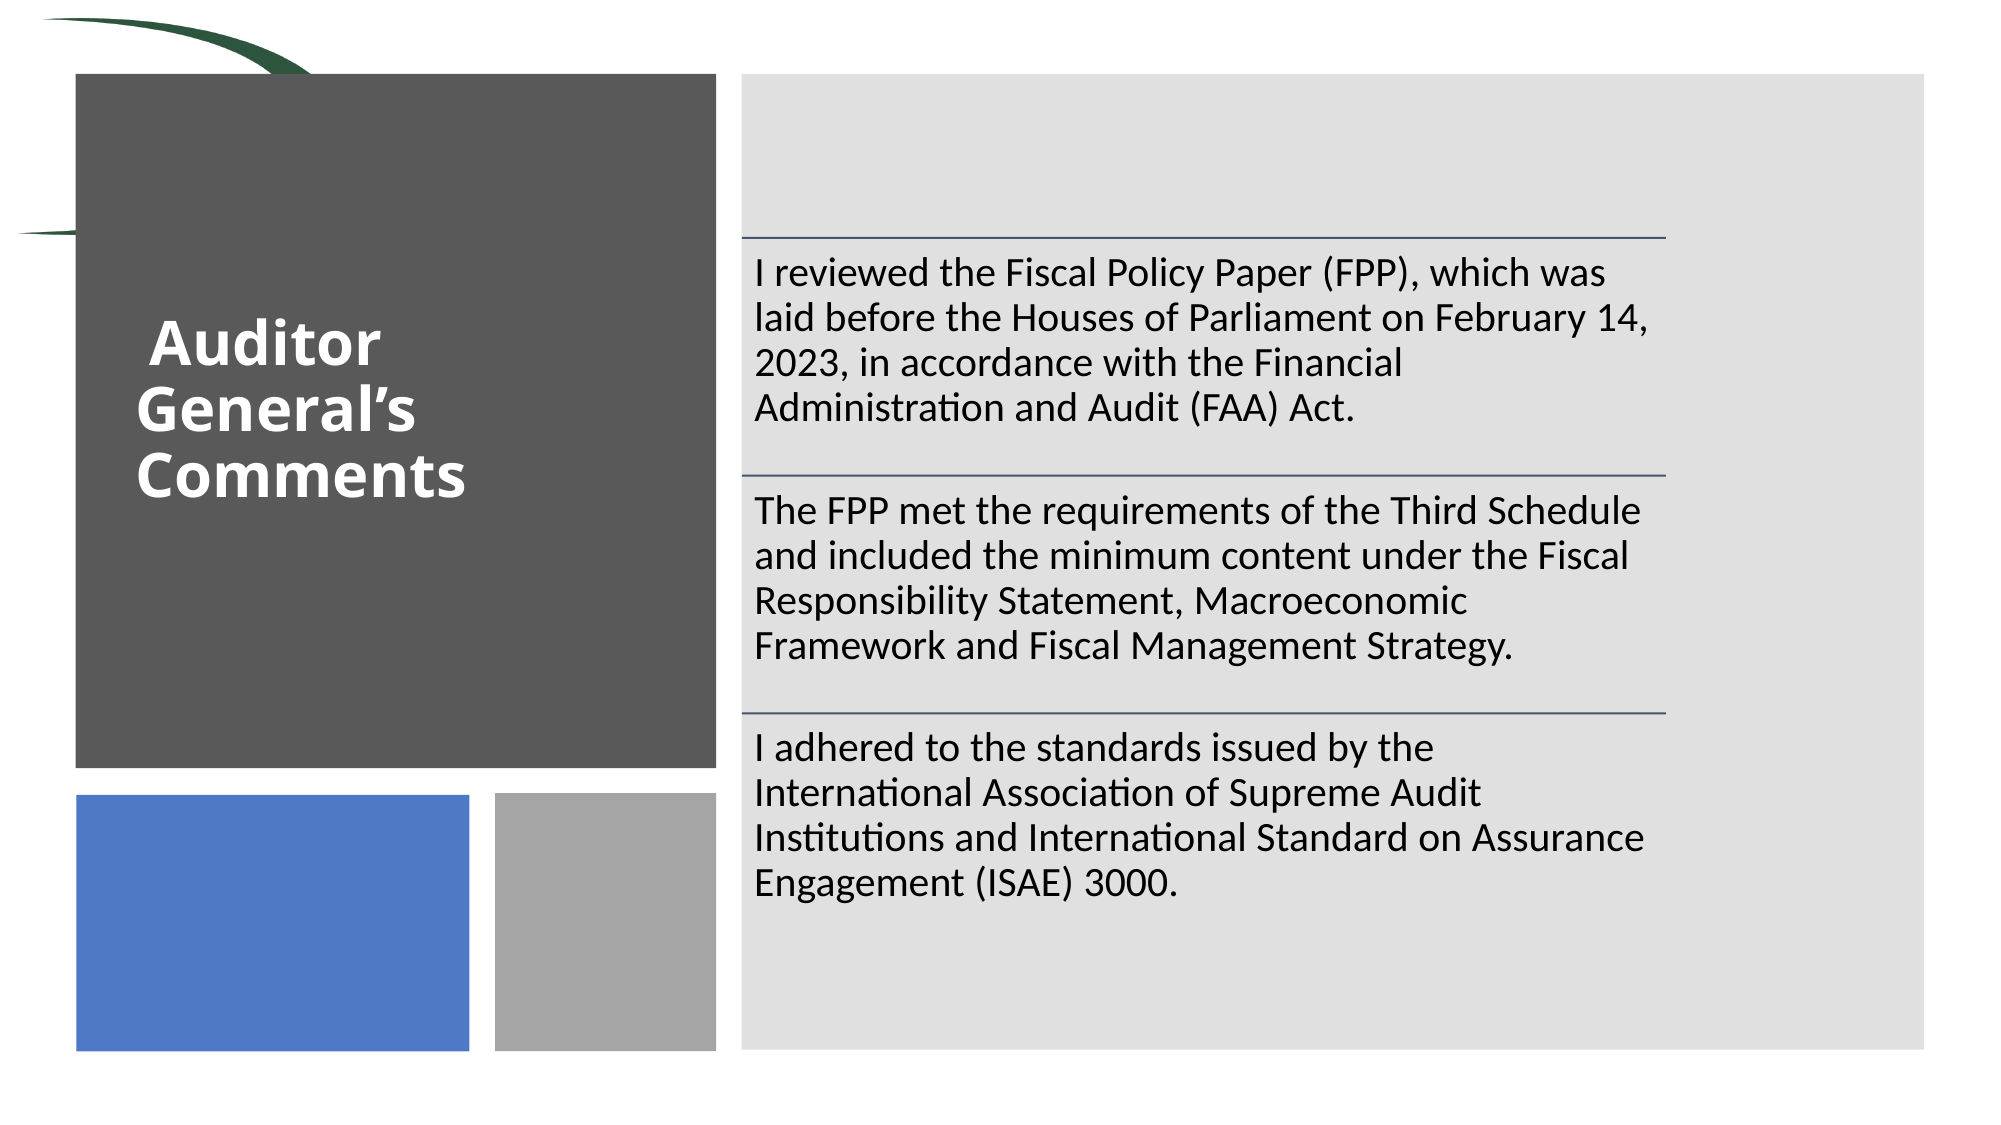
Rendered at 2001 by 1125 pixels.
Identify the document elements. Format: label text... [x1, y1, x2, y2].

text_box [741, 73, 1925, 1051]
picture [16, 18, 348, 235]
title Auditor General’s Comments [120, 183, 672, 650]
text_box [75, 794, 470, 1052]
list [741, 237, 1666, 1062]
text_box [75, 73, 717, 769]
text_box [494, 792, 717, 1052]
